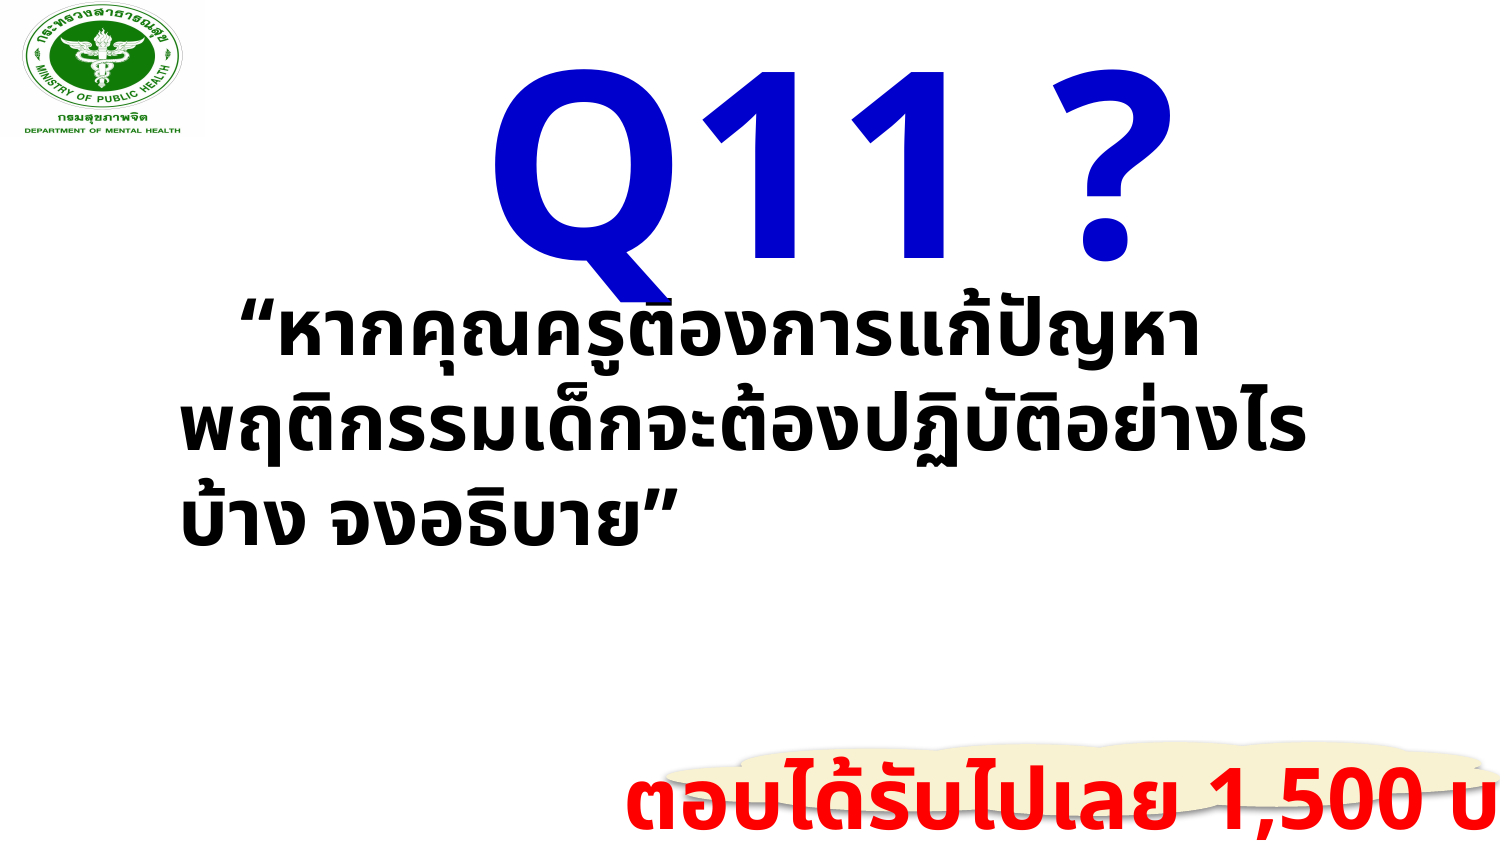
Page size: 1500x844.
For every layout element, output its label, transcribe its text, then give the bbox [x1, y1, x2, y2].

text_box ตอบได้รับไปเลย 1,500 บาท [614, 739, 1500, 844]
picture [0, 0, 205, 138]
title “หากคุณครูต้องการแก้ปัญหาพฤติกรรมเด็กจะต้องปฏิบัติอย่างไรบ้าง จงอธิบาย” อ [172, 253, 1362, 741]
text_box Q11 ? [293, 0, 1365, 316]
